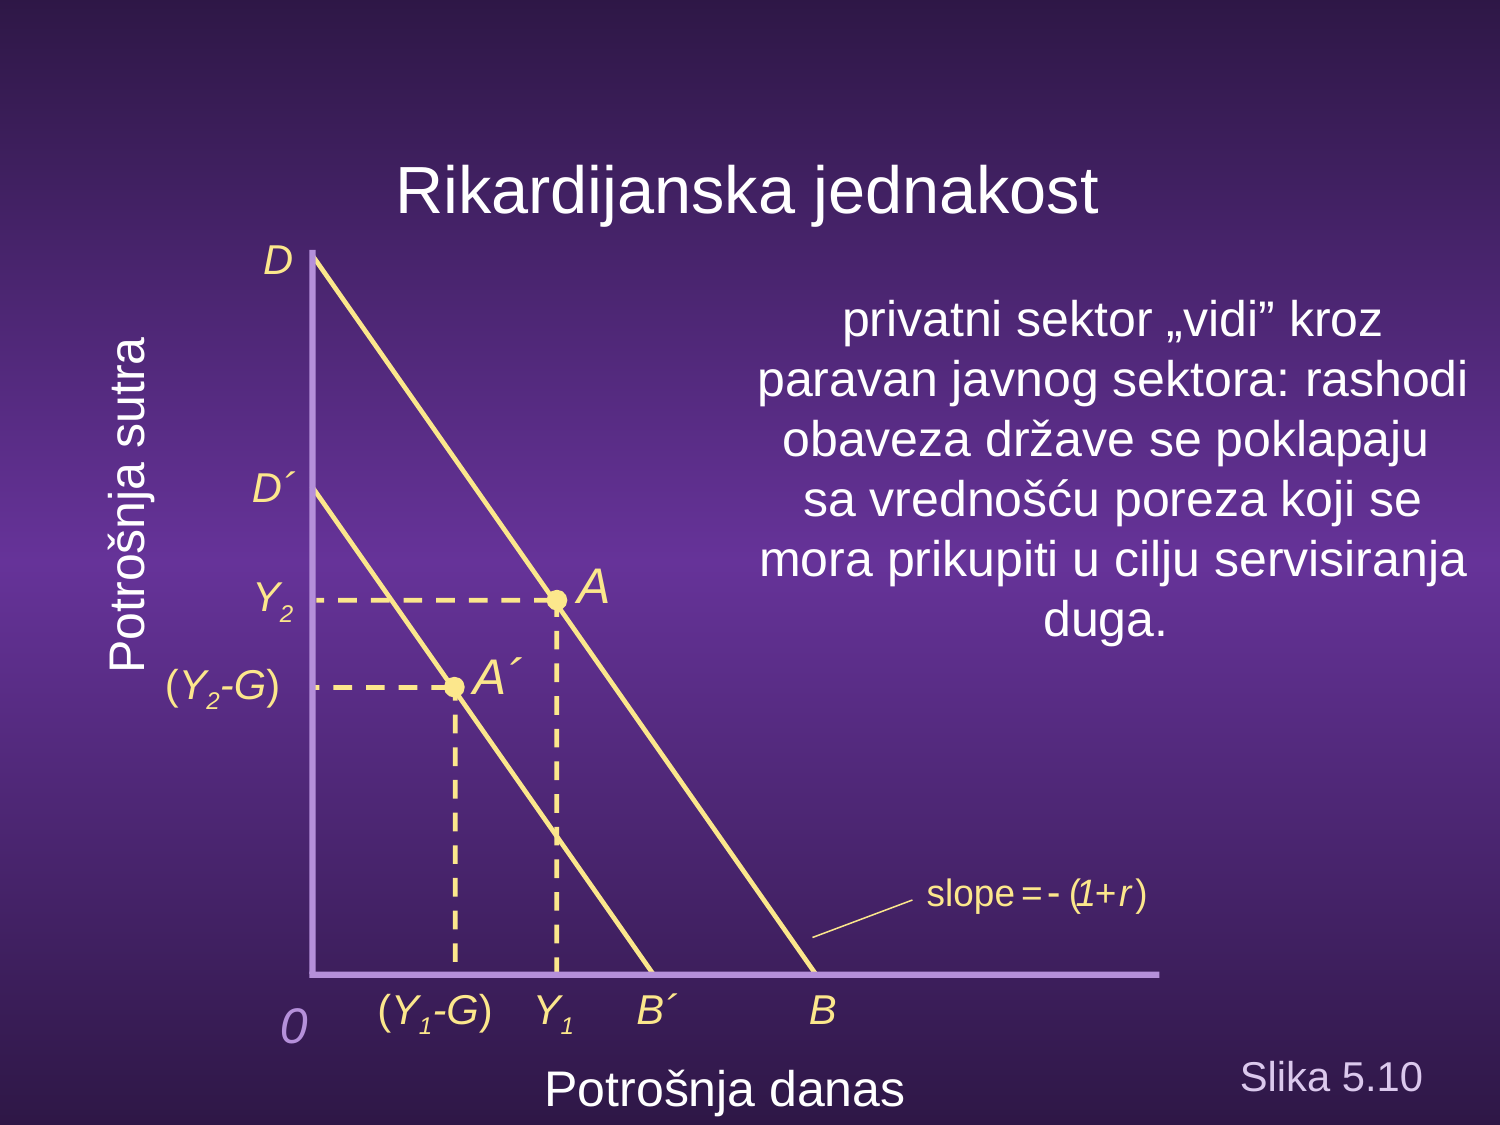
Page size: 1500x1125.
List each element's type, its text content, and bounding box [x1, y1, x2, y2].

text_box (Y2-G) [150, 650, 304, 722]
text_box Y2 [237, 562, 304, 635]
text_box 0 [249, 986, 338, 1062]
text_box Potrošnja danas [462, 1048, 988, 1124]
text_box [309, 249, 1160, 975]
text_box privatni sektor „vidi” kroz paravan javnog sektora: rashodi obaveza države se poklapaju sa vrednošću poreza koji se mora prikupiti u cilju servisiranja duga. [1163, 278, 1489, 654]
text_box D´ [217, 453, 304, 519]
text_box B [779, 983, 867, 1040]
text_box (Y1-G) [362, 983, 538, 1047]
text_box Rikardijanska jednakost [0, 137, 1495, 238]
text_box D [227, 224, 330, 290]
text_box Y1 [538, 983, 613, 1047]
title Slika 5.10 [1224, 1024, 1500, 1125]
text_box Potrošnja sutra [87, 238, 163, 799]
text_box B´ [613, 983, 708, 1040]
